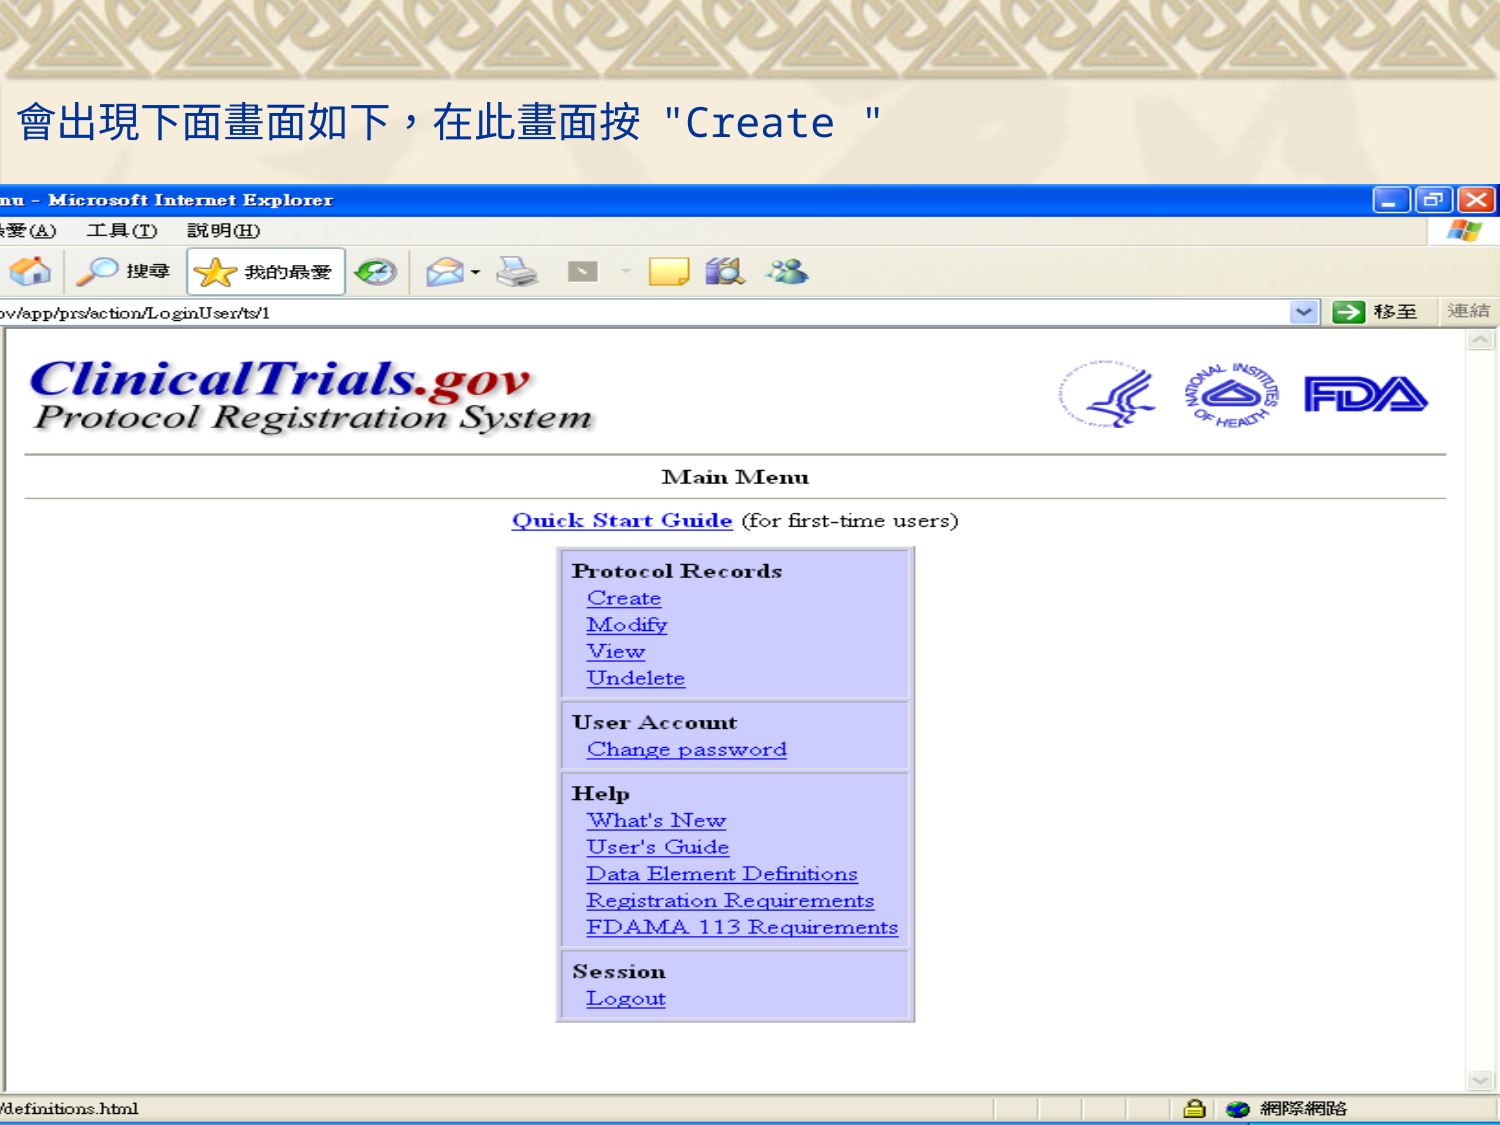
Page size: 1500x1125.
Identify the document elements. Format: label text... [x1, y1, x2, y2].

title 會出現下面畫面如下，在此畫面按 "Create " [0, 54, 1401, 184]
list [0, 184, 1500, 1125]
picture [0, 0, 1500, 184]
